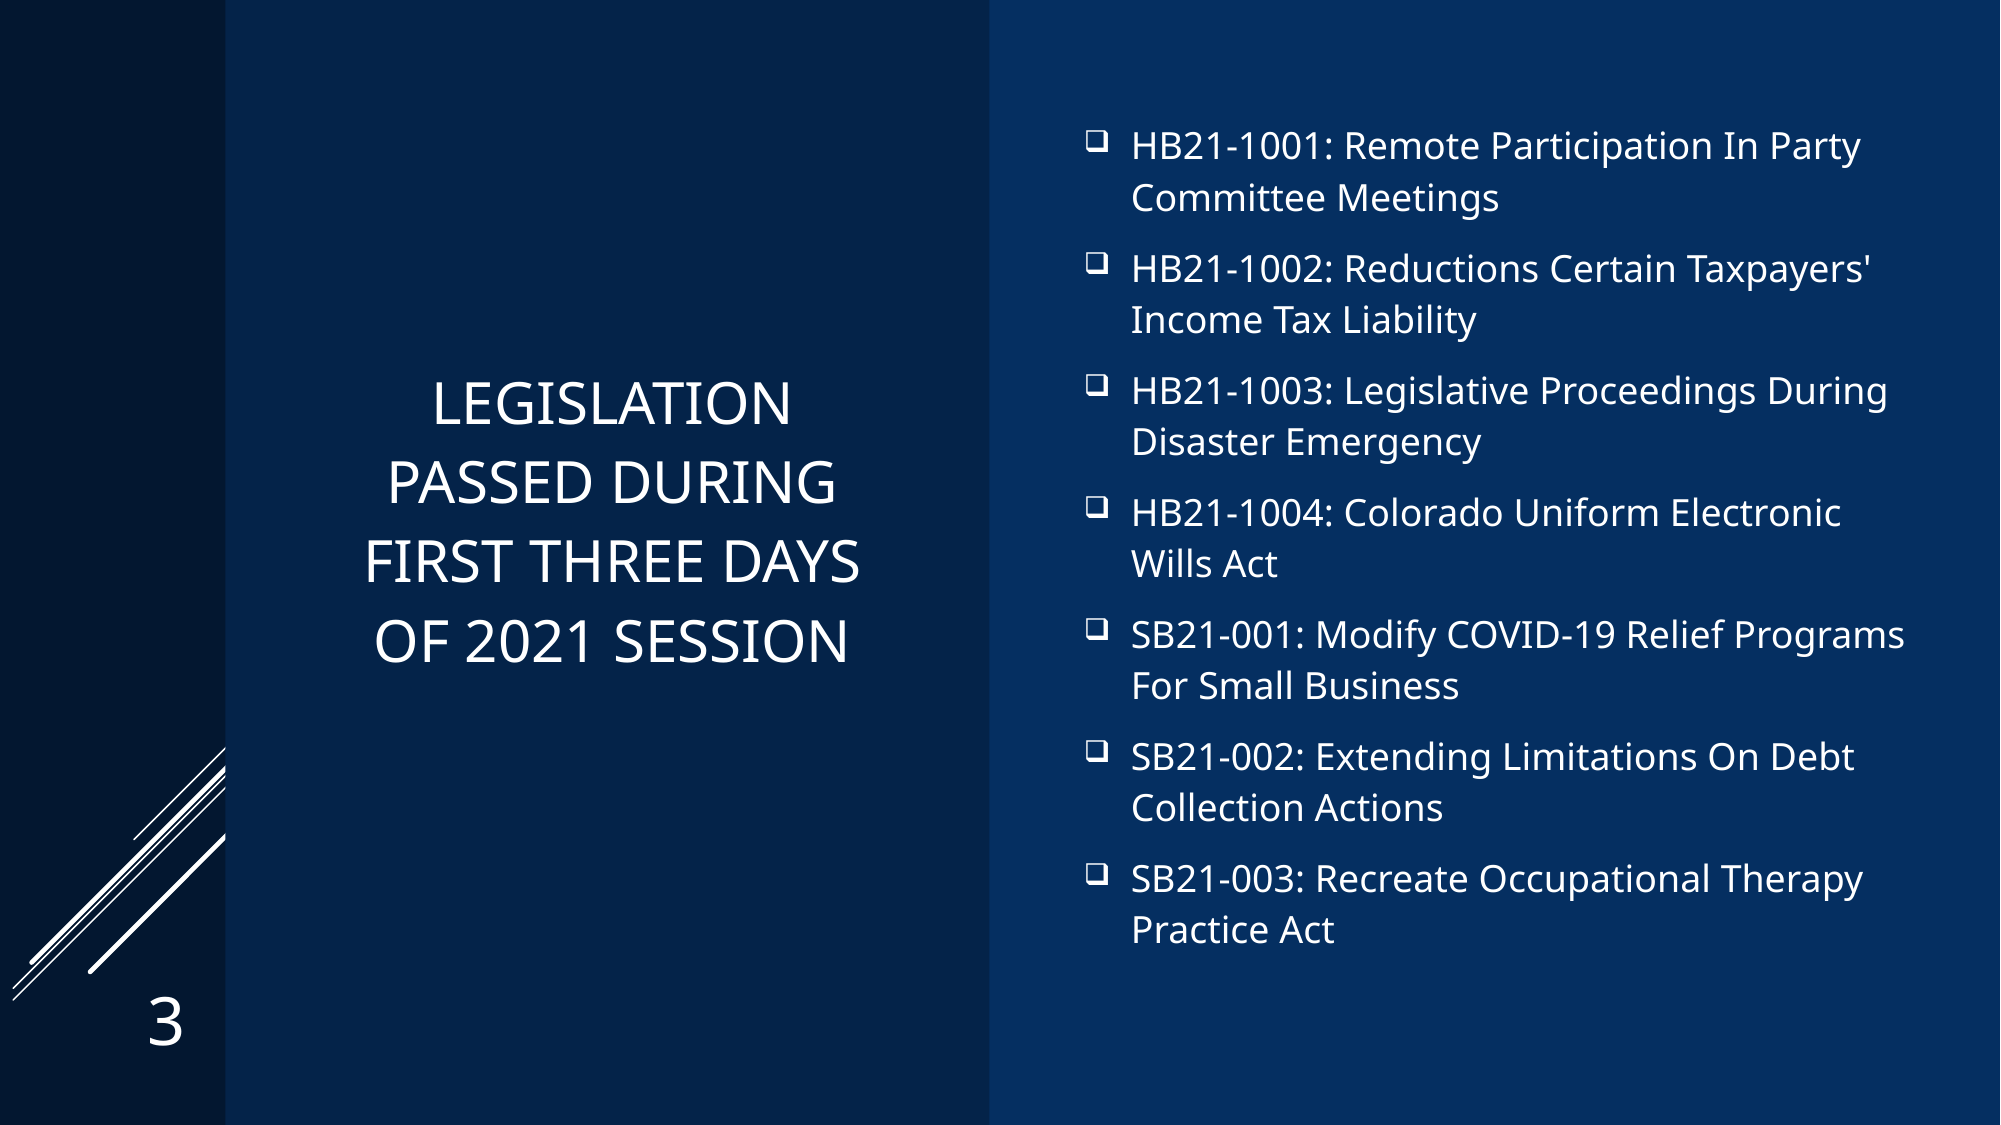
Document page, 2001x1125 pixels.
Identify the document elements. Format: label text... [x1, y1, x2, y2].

title Legislation Passed during First Three days of 2021 Session [308, 332, 917, 709]
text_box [12, 727, 247, 1001]
text_box [224, 0, 991, 1125]
text_box [0, 0, 224, 1125]
slide_number 3 [13, 1001, 201, 1073]
list HB21-1001: Remote Participation In Party Committee Meetings HB21-1002: Reductions Certain Taxpayers' Income Tax Liability HB21-1003: Legislative Proceedings During Disaster Emergency HB21-1004: Colorado Uniform Electronic Wills Act SB21-001: Modify COVID-19 Relief Programs For Small Business SB21-002: Extending Limitations On Debt Collection Actions SB21-003: Recreate Occupational Therapy Practice Act [1069, 112, 1926, 1000]
text_box [991, 0, 2000, 1125]
